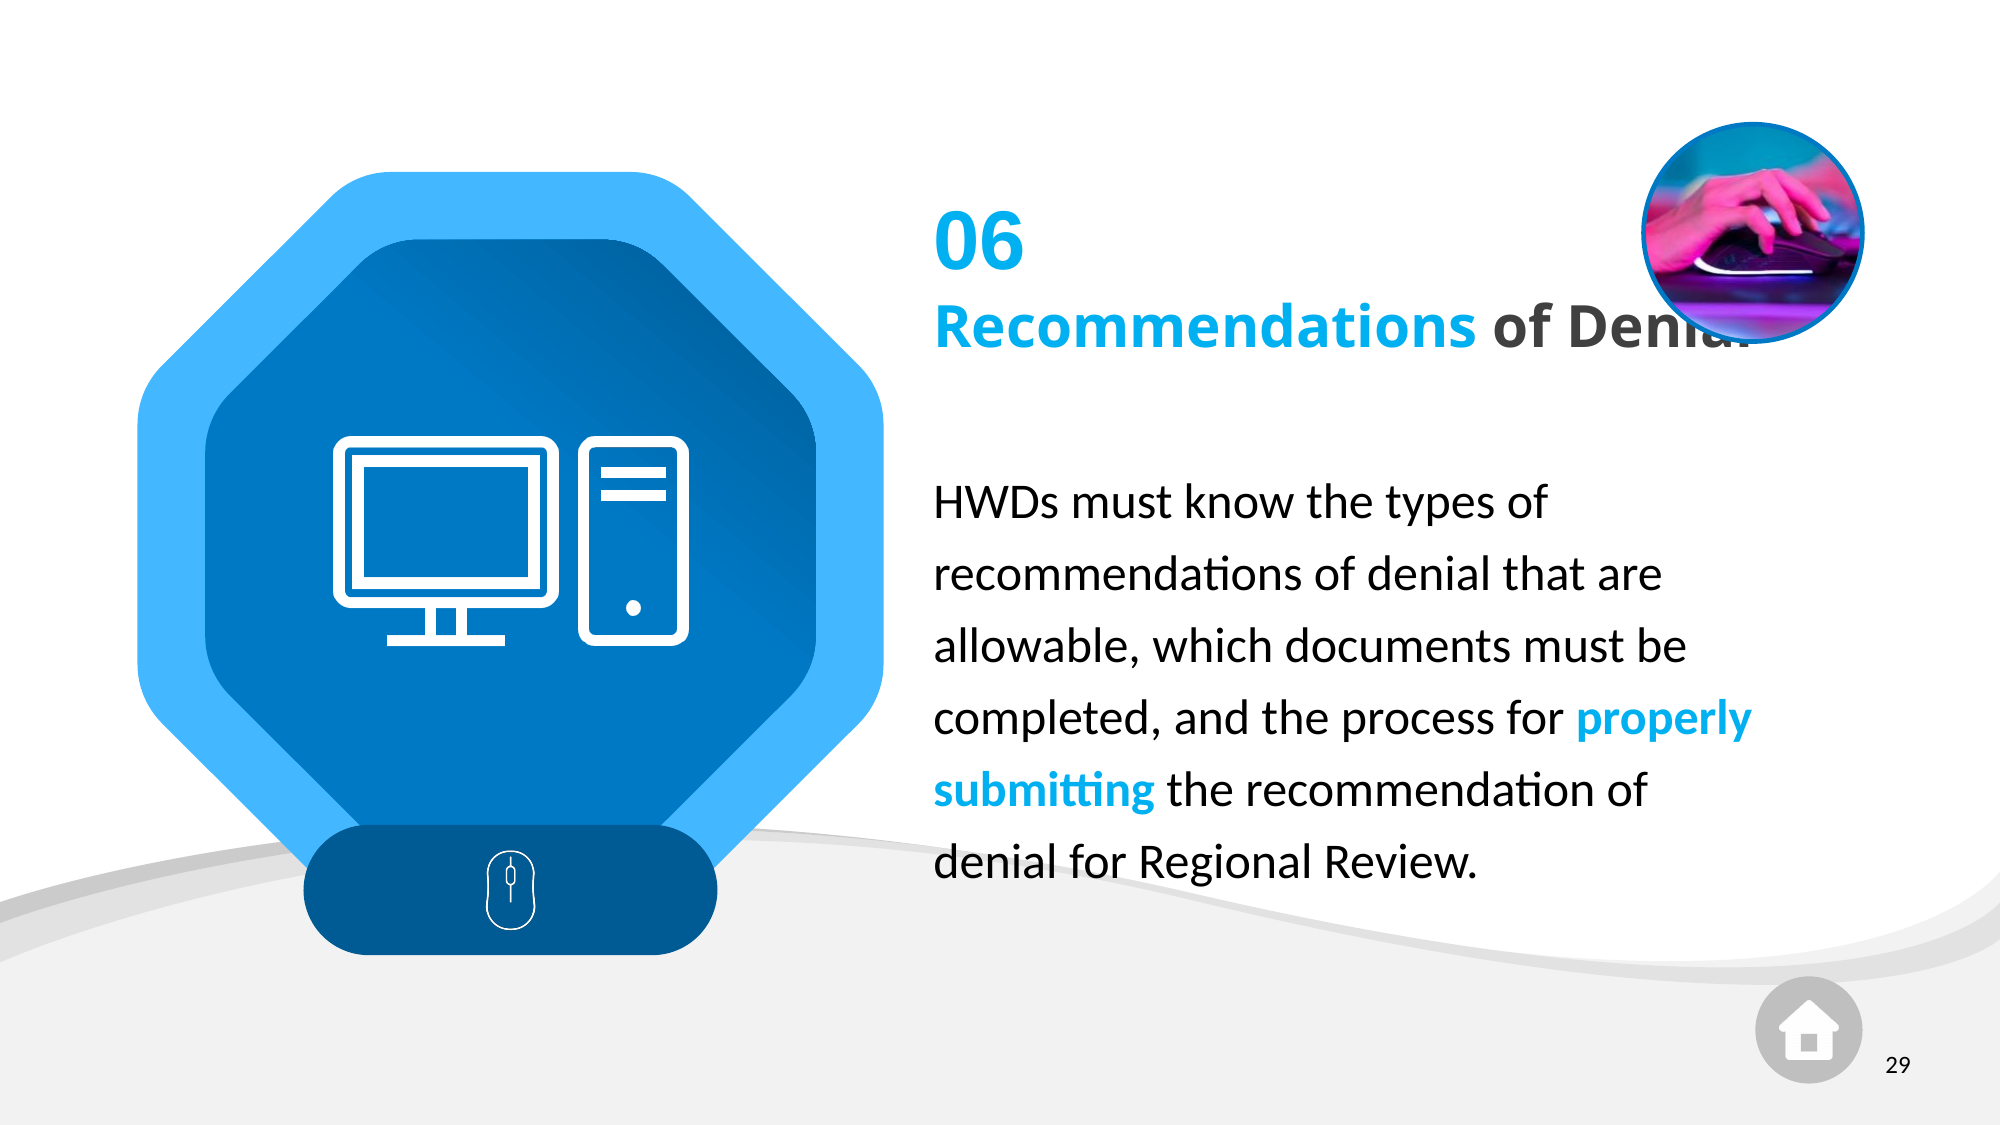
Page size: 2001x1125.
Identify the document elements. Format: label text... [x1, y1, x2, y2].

text_box HWDs must know the types of recommendations of denial that are allowable, which documents must be completed, and the process for properly submitting the recommendation of denial for Regional Review. [933, 456, 1763, 889]
picture [327, 361, 694, 728]
text_box 06 [933, 186, 1643, 287]
text_box Recommendations of Denial [933, 289, 1801, 360]
text_box [308, 917, 713, 957]
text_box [137, 171, 884, 917]
picture [1643, 124, 1863, 342]
picture [462, 841, 559, 939]
text_box 29 [1625, 1040, 1926, 1086]
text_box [1755, 976, 1863, 1084]
